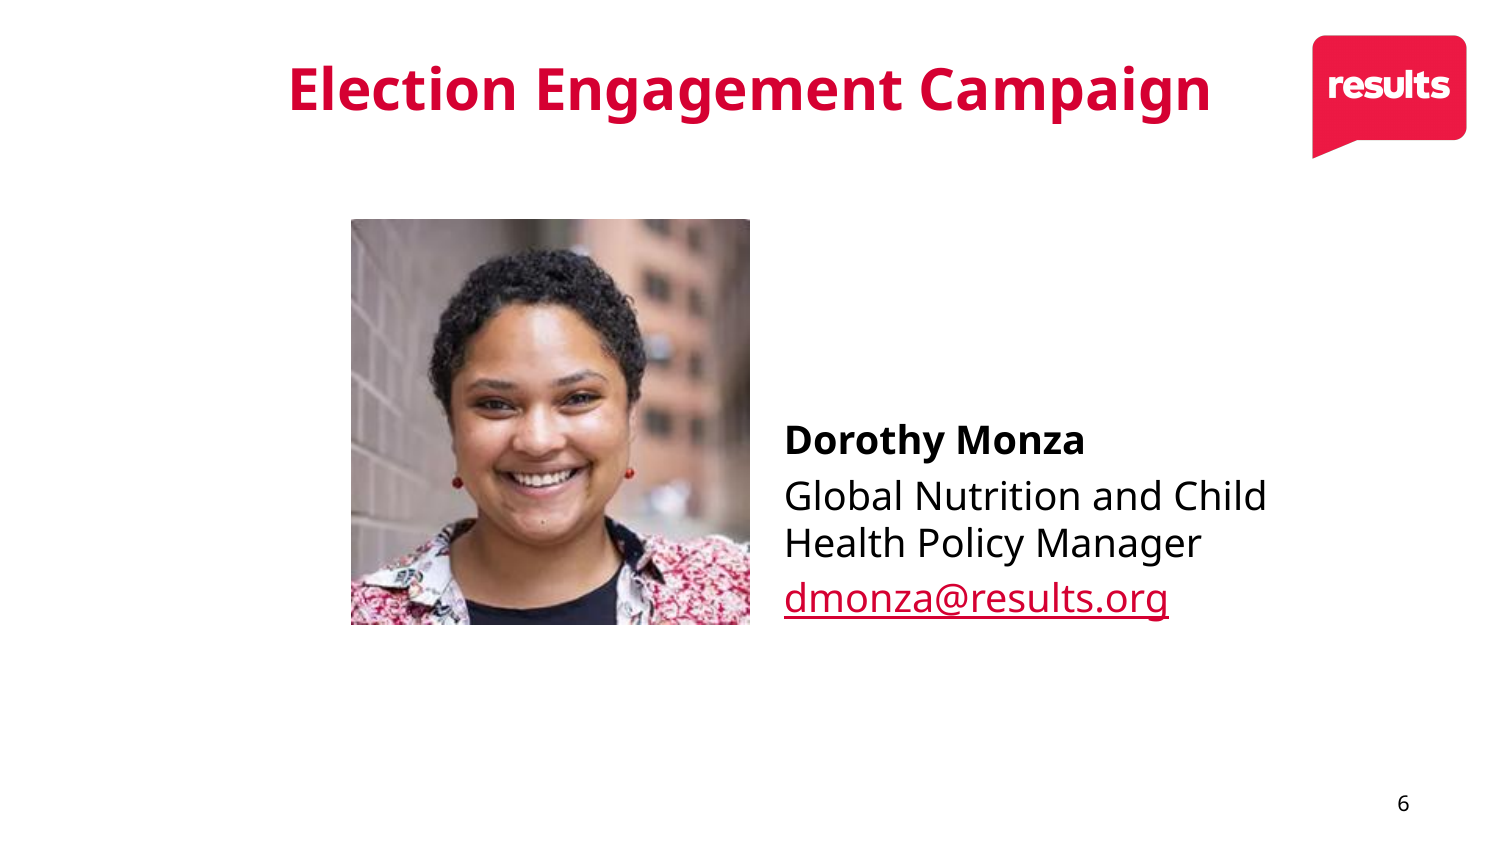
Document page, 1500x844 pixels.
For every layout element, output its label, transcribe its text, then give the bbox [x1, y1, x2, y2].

picture [1289, 13, 1490, 175]
picture [351, 219, 751, 625]
title Election Engagement Campaign [142, 16, 1358, 158]
text_box Dorothy Monza Global Nutrition and Child Health Policy Manager dmonza@results.org [749, 407, 1302, 680]
slide_number 6 [1074, 782, 1425, 827]
